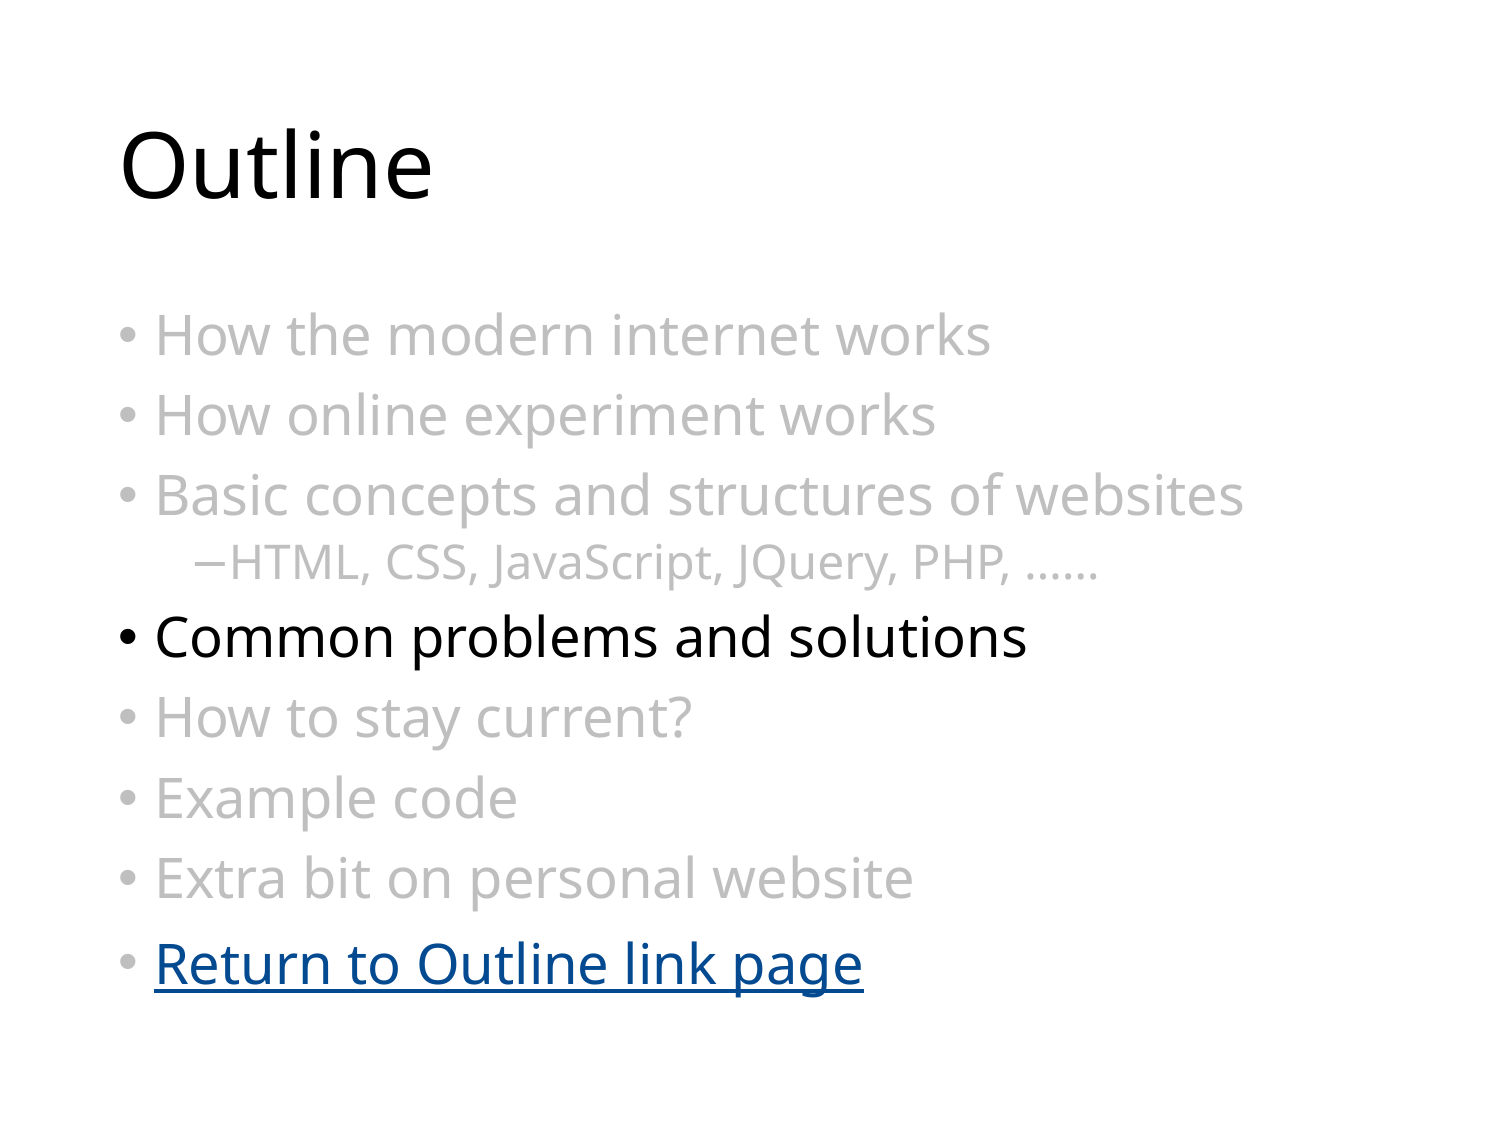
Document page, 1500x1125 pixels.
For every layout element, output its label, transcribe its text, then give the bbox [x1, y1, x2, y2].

list How the modern internet works How online experiment works Basic concepts and structures of websites HTML, CSS, JavaScript, JQuery, PHP, …… Common problems and solutions How to stay current? Example code Extra bit on personal website Return to Outline link page [103, 299, 1397, 1014]
title Outline [103, 59, 1397, 278]
